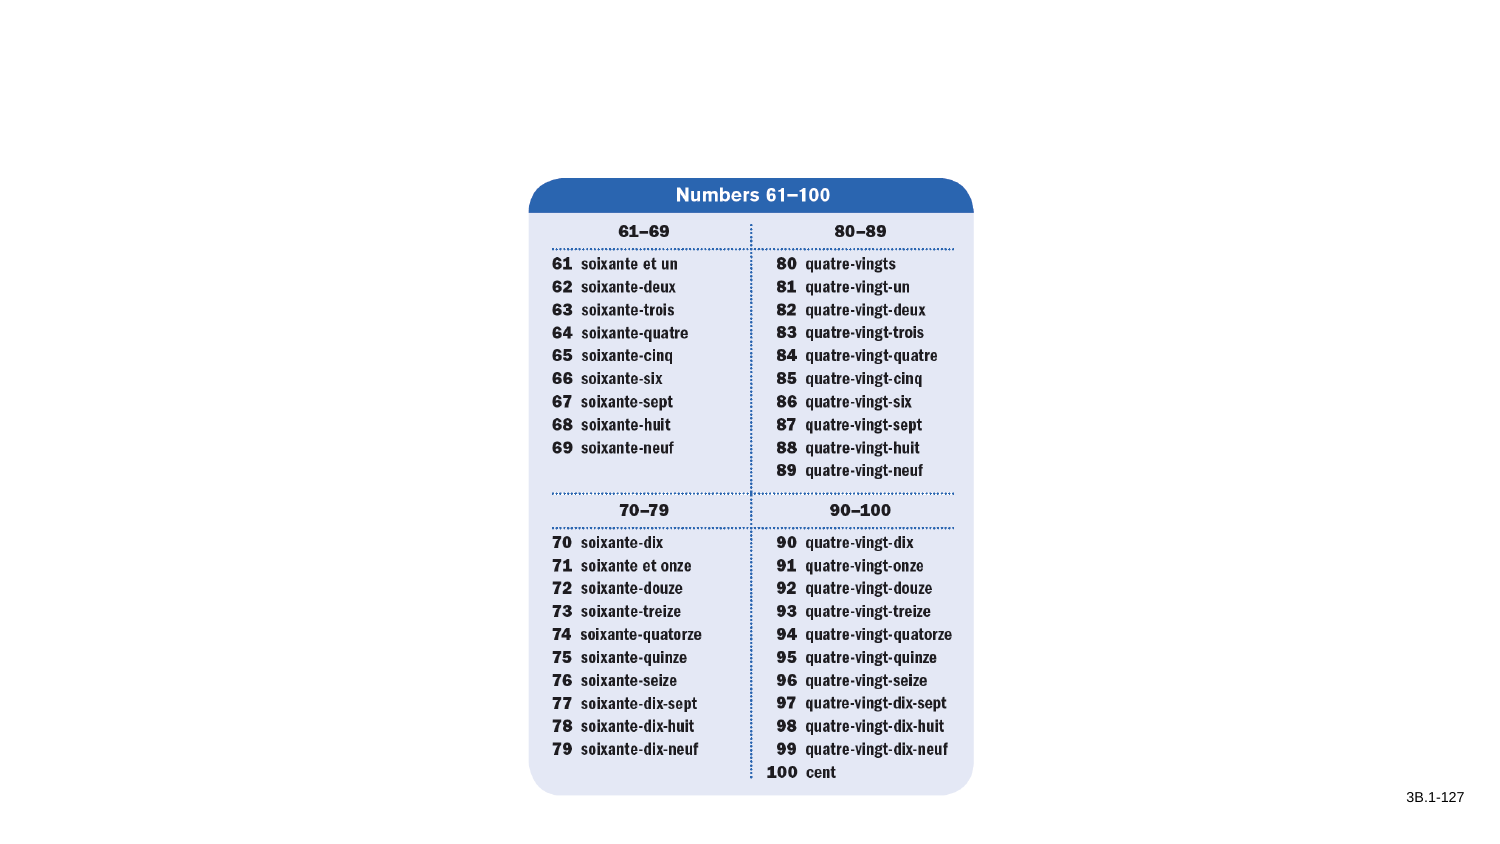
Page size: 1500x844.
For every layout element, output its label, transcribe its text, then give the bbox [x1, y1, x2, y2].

slide_number 3B.1-127 [1389, 764, 1480, 830]
picture [514, 177, 986, 798]
